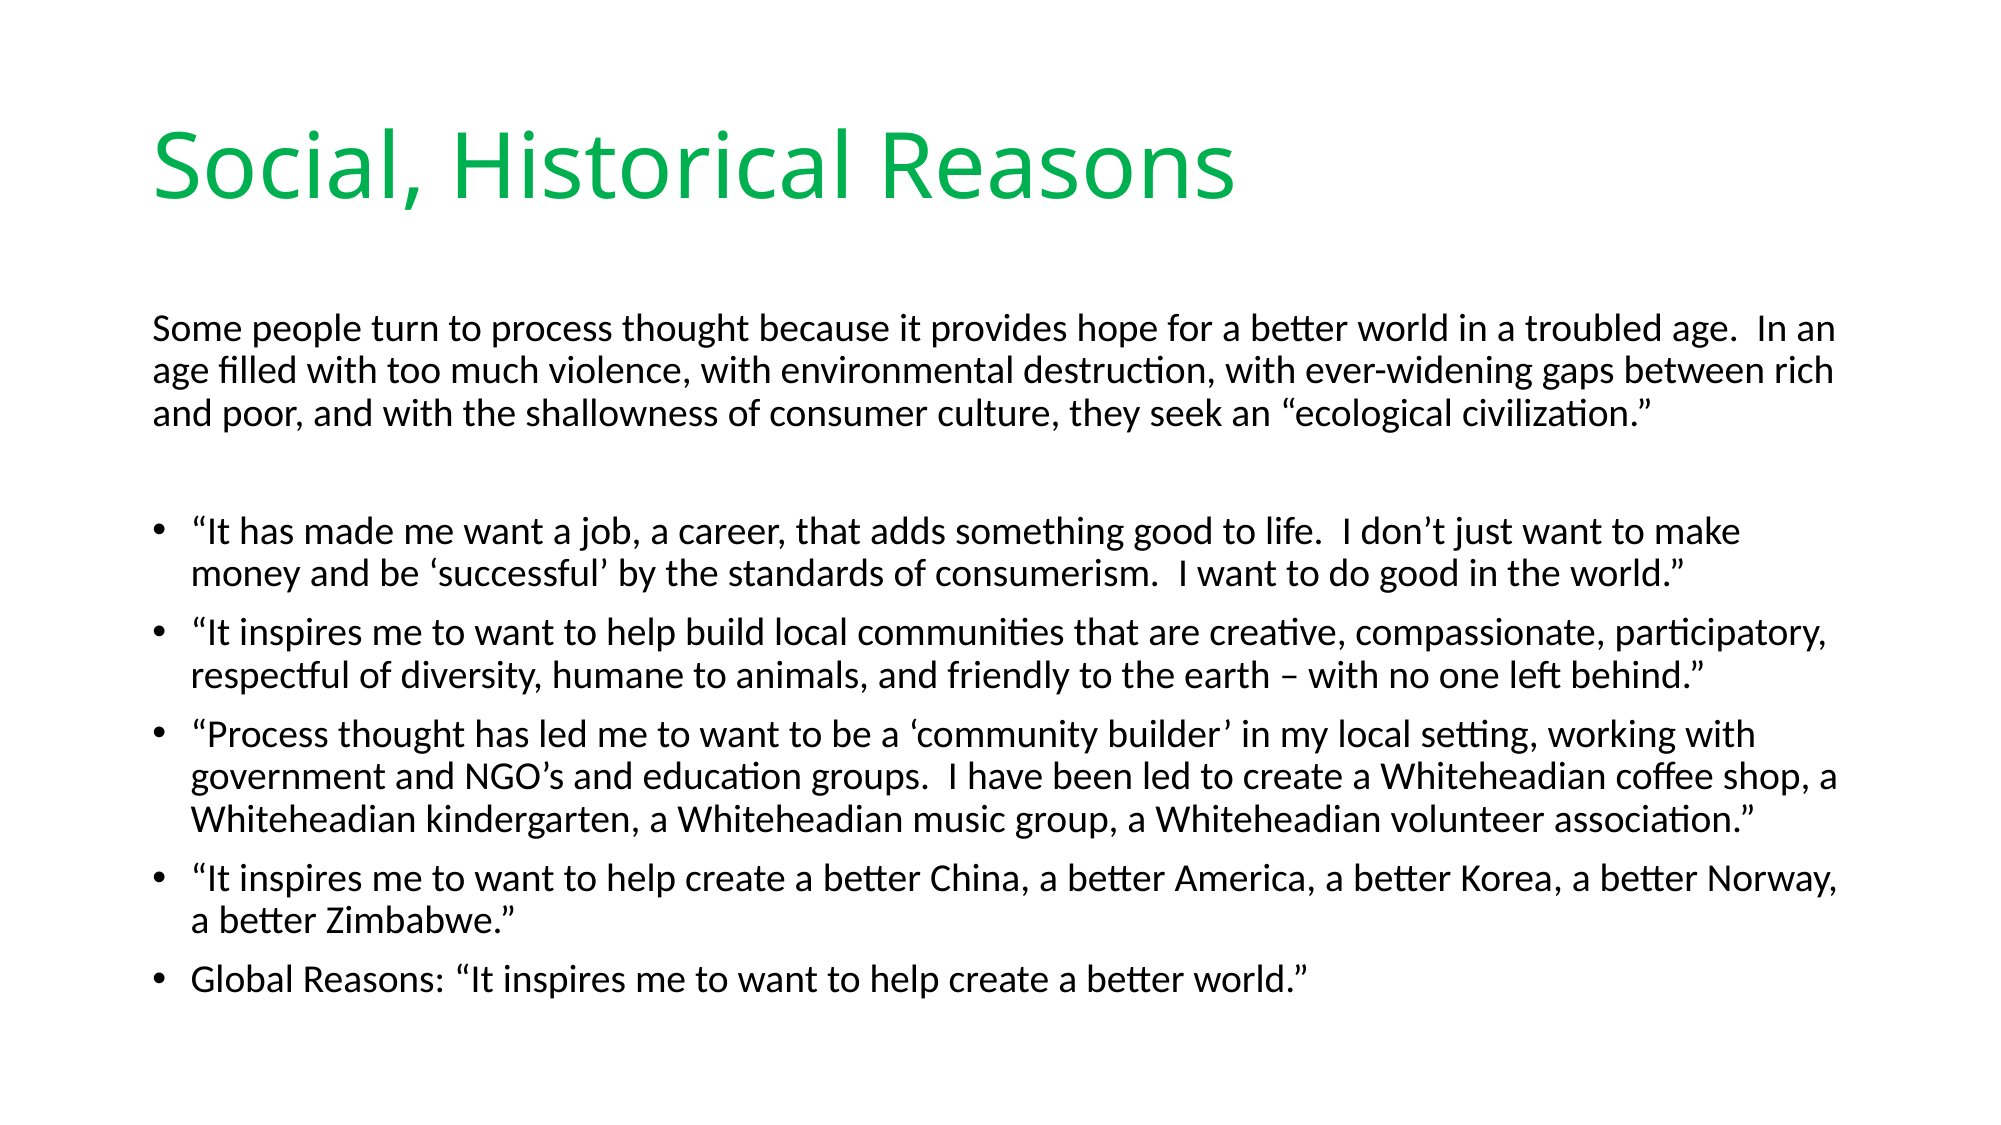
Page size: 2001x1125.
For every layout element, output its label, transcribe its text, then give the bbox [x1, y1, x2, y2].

list Some people turn to process thought because it provides hope for a better world in a troubled age. In an age filled with too much violence, with environmental destruction, with ever-widening gaps between rich and poor, and with the shallowness of consumer culture, they seek an “ecological civilization.” “It has made me want a job, a career, that adds something good to life. I don’t just want to make money and be ‘successful’ by the standards of consumerism. I want to do good in the world.” “It inspires me to want to help build local communities that are creative, compassionate, participatory, respectful of diversity, humane to animals, and friendly to the earth – with no one left behind.” “Process thought has led me to want to be a ‘community builder’ in my local setting, working with government and NGO’s and education groups. I have been led to create a Whiteheadian coffee shop, a Whiteheadian kindergarten, a Whiteheadian music group, a Whiteheadian volunteer association.” “It inspires me to want to help create a better China, a better America, a better Korea, a better Norway, a better Zimbabwe.” Global Reasons: “It inspires me to want to help create a better world.” [137, 299, 1863, 1014]
title Social, Historical Reasons [137, 59, 1863, 278]
